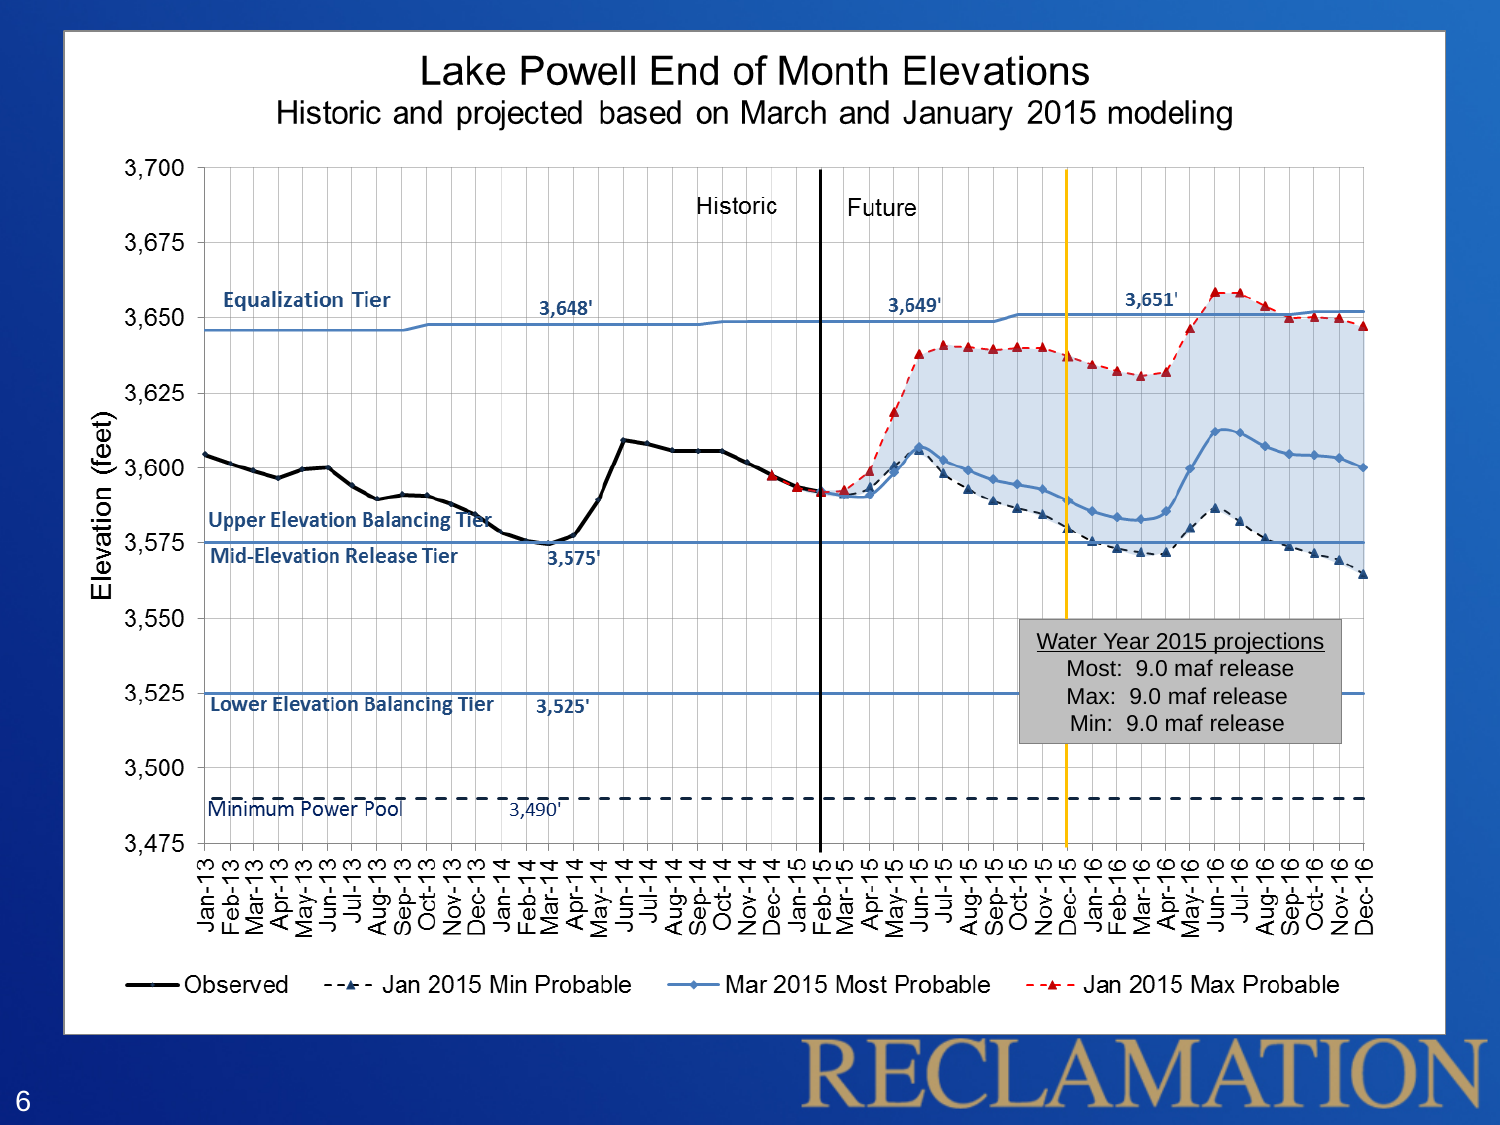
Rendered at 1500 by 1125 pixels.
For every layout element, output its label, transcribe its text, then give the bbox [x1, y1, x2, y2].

picture [0, 0, 1500, 1125]
slide_number 6 [0, 1074, 108, 1125]
